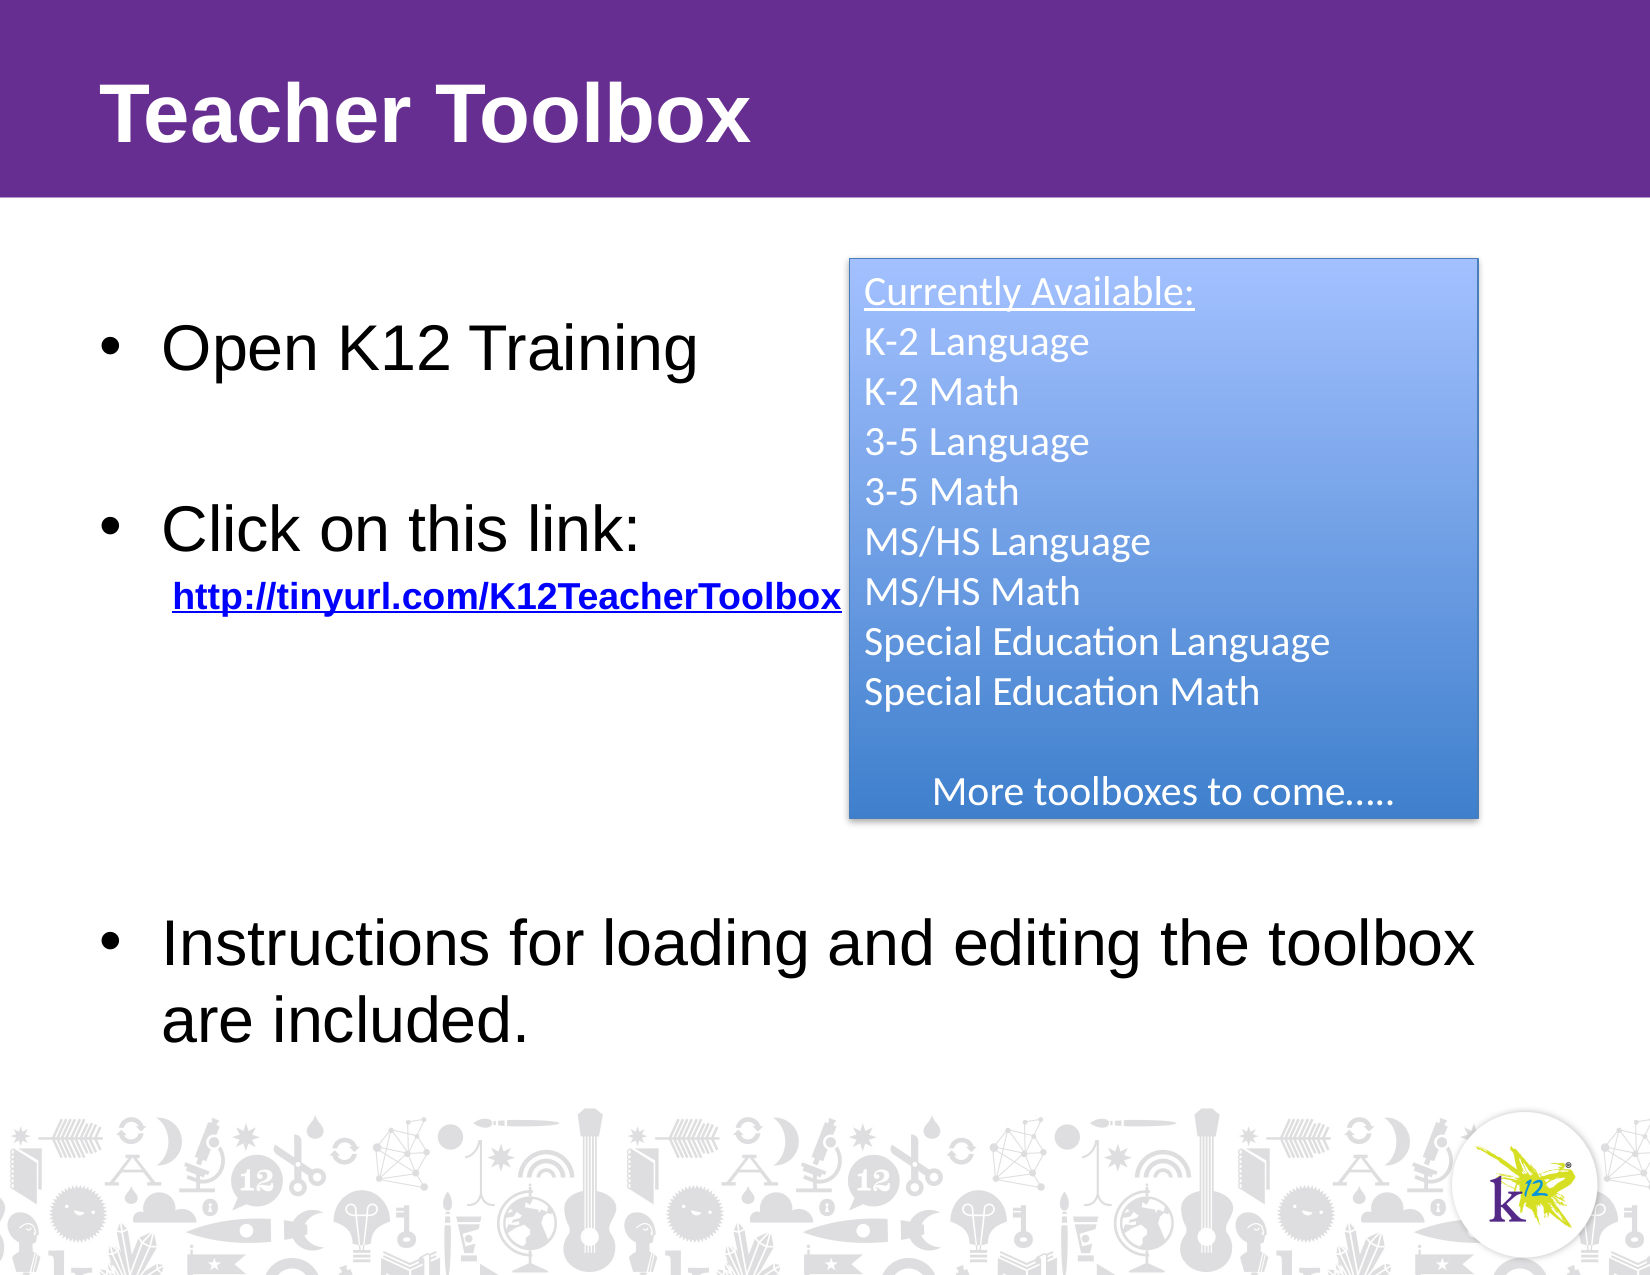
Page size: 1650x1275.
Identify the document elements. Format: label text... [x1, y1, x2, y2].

list Open K12 Training Click on this link: http://tinyurl.com/K12TeacherToolbox Instructions for loading and editing the toolbox are included. [82, 297, 1568, 1139]
text_box Currently Available: K-2 Language K-2 Math 3-5 Language 3-5 Math MS/HS Language MS/HS Math Special Education Language Special Education Math More toolboxes to come….. [849, 258, 1479, 819]
picture [0, 0, 1650, 1275]
title Teacher Toolbox [82, 51, 1568, 187]
